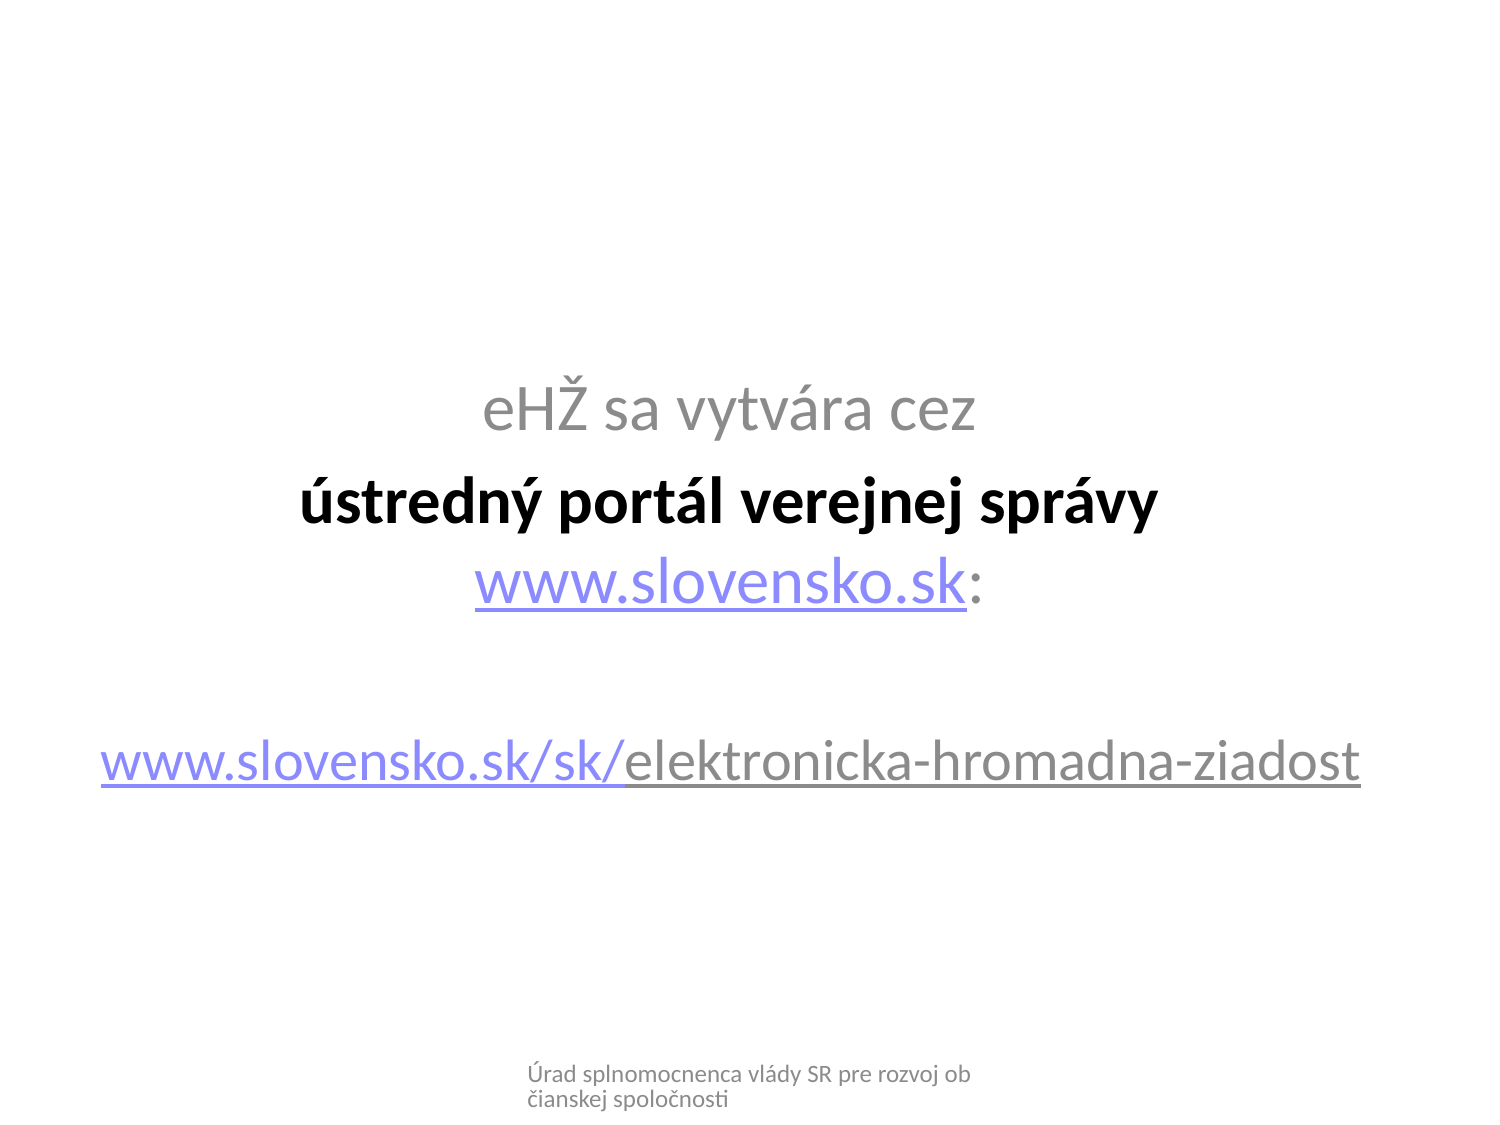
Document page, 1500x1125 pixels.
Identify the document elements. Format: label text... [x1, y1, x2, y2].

footer Úrad splnomocnenca vlády SR pre rozvoj občianskej spoločnosti [512, 1042, 988, 1103]
subtitle eHŽ sa vytvára cez ústredný portál verejnej správy www.slovensko.sk: www.slovensko.sk/sk/elektronicka-hromadna-ziadost [75, 262, 1400, 888]
